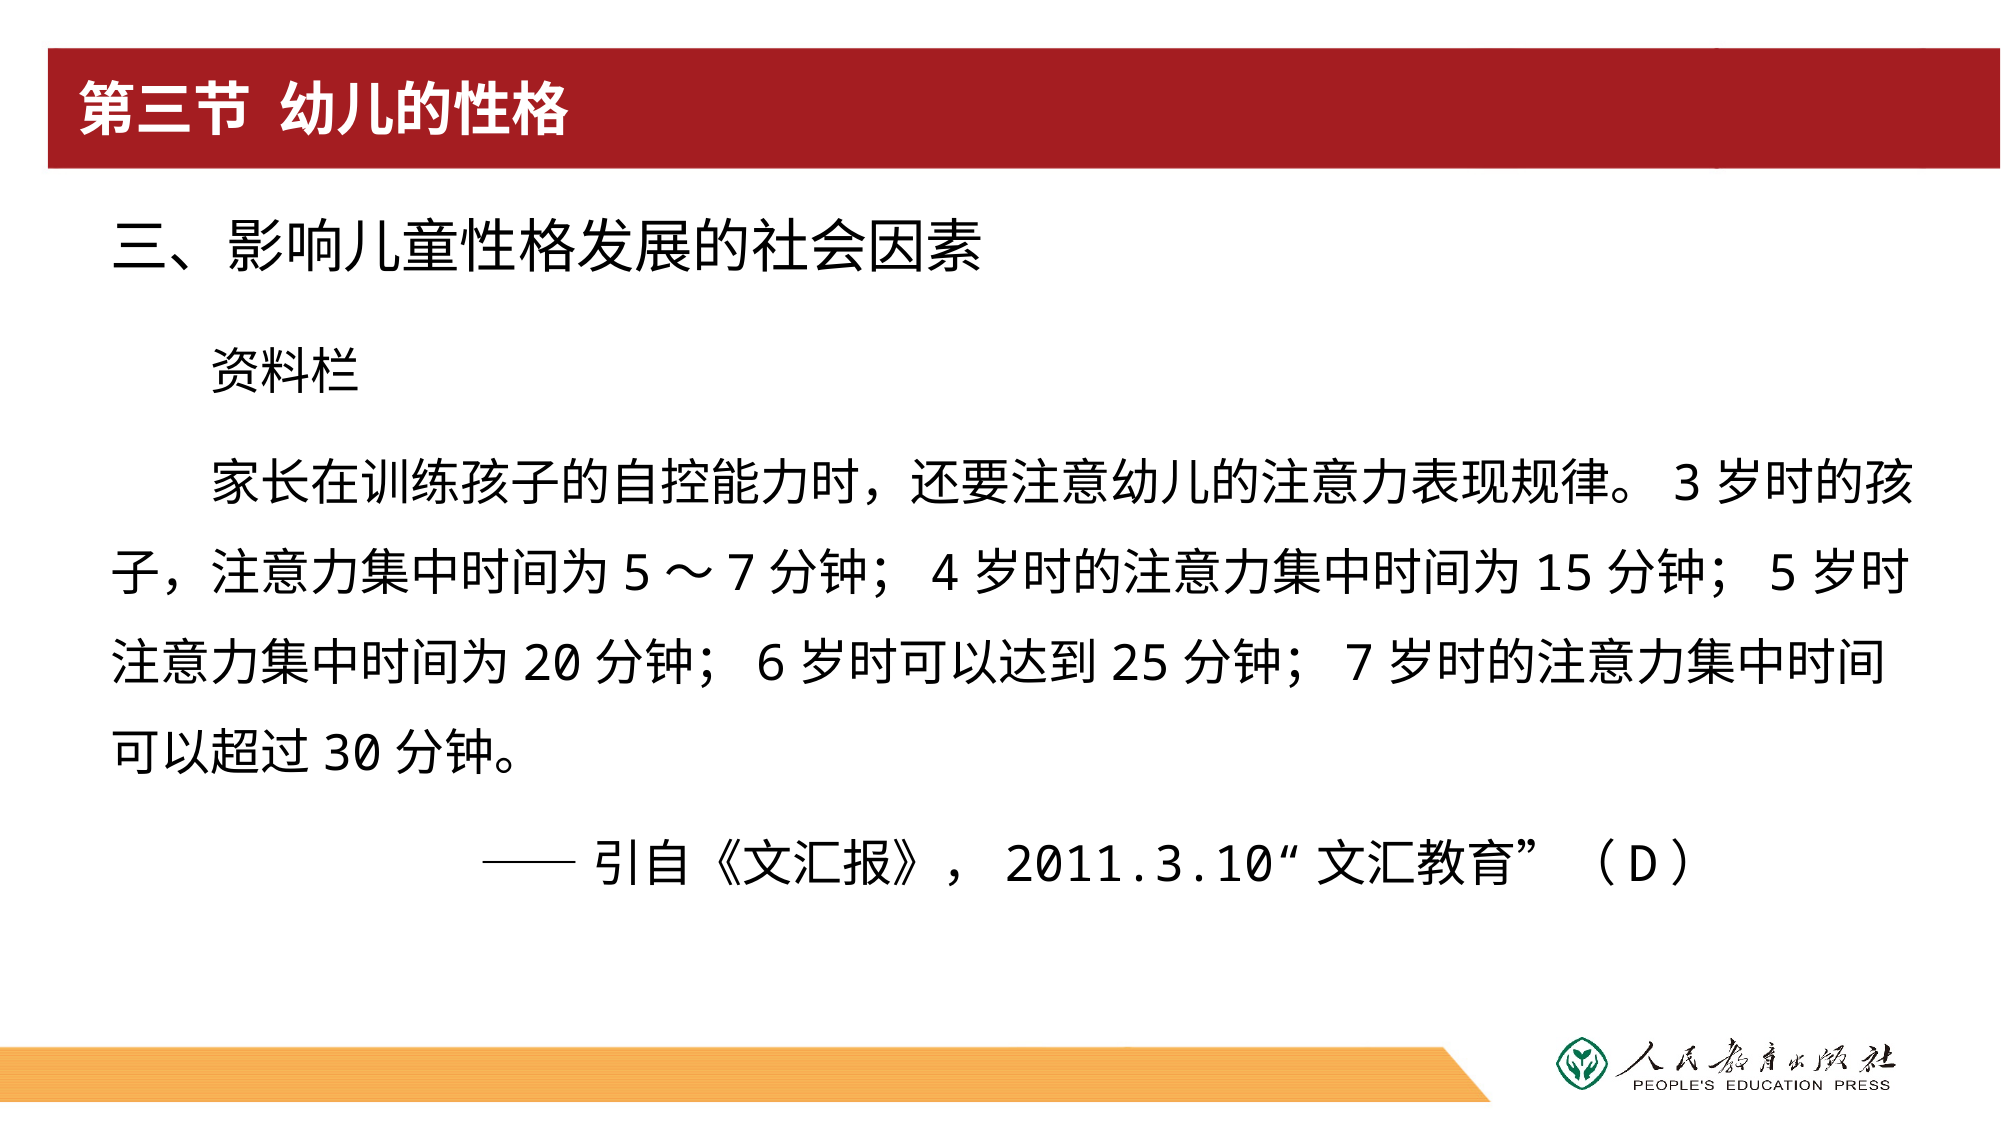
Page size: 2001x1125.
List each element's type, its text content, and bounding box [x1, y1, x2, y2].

list 三、影响儿童性格发展的社会因素 [95, 209, 1794, 338]
picture [0, 0, 2001, 1125]
title 第三节 幼儿的性格 [62, 57, 1788, 167]
list 资料栏 家长在训练孩子的自控能力时，还要注意幼儿的注意力表现规律。3岁时的孩子，注意力集中时间为5～7分钟；4岁时的注意力集中时间为15分钟；5岁时注意力集中时间为20分钟；6岁时可以达到25分钟；7岁时的注意力集中时间可以超过30分钟。 ——引自《文汇报》，2011.3.10“文汇教育”（D） [95, 301, 1939, 1068]
